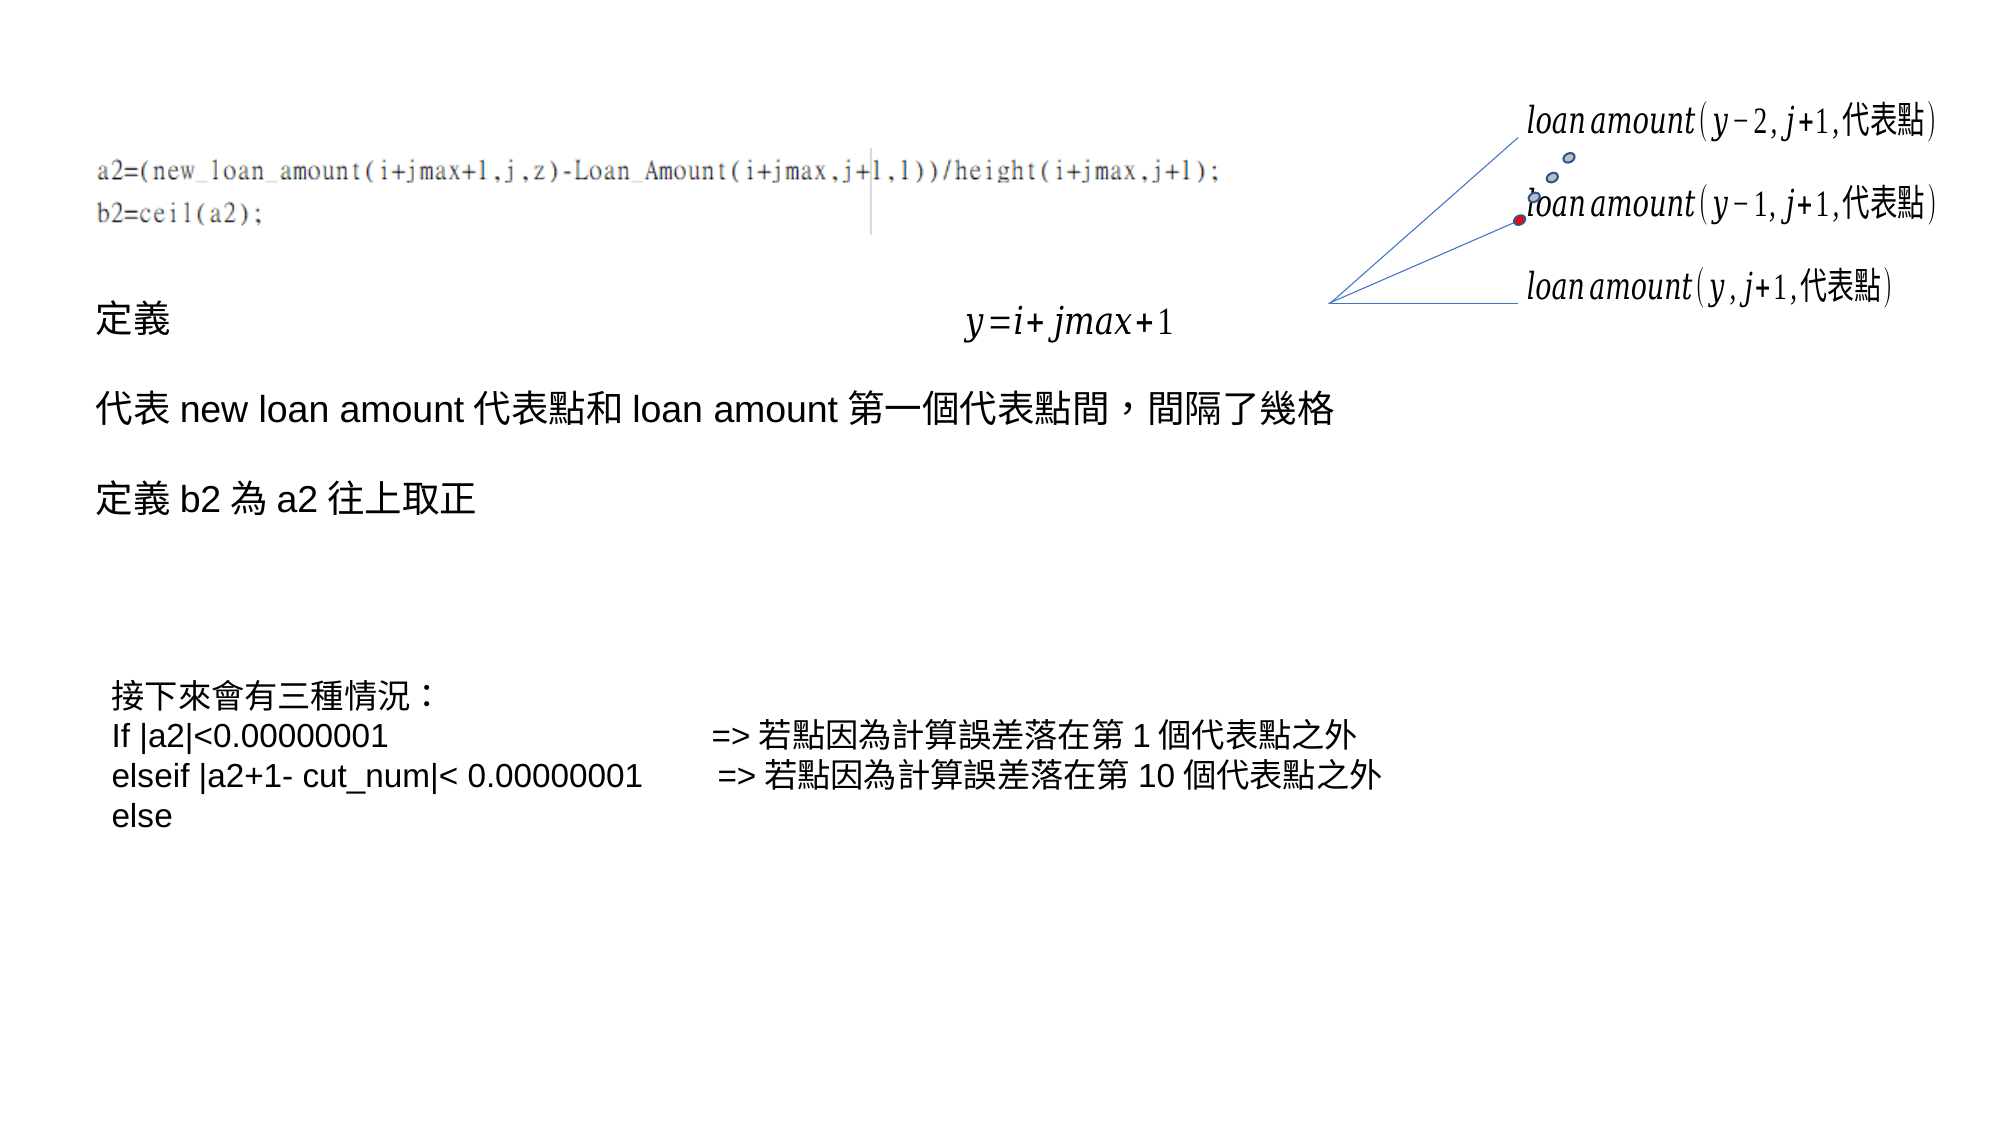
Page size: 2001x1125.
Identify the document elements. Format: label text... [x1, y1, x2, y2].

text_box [1329, 137, 1519, 220]
text_box [1562, 152, 1576, 164]
text_box 接下來會有三種情況： If |a2|<0.00000001 =>若點因為計算誤差落在第1個代表點之外 elseif |a2+1- cut_num|< 0.00000001 =>若點因為計算誤差落在第10個代表點之外 else [96, 667, 1398, 842]
picture [80, 148, 1230, 235]
text_box [1527, 191, 1541, 204]
text_box [1519, 214, 1527, 226]
text_box [1545, 171, 1559, 184]
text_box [1328, 220, 1519, 304]
